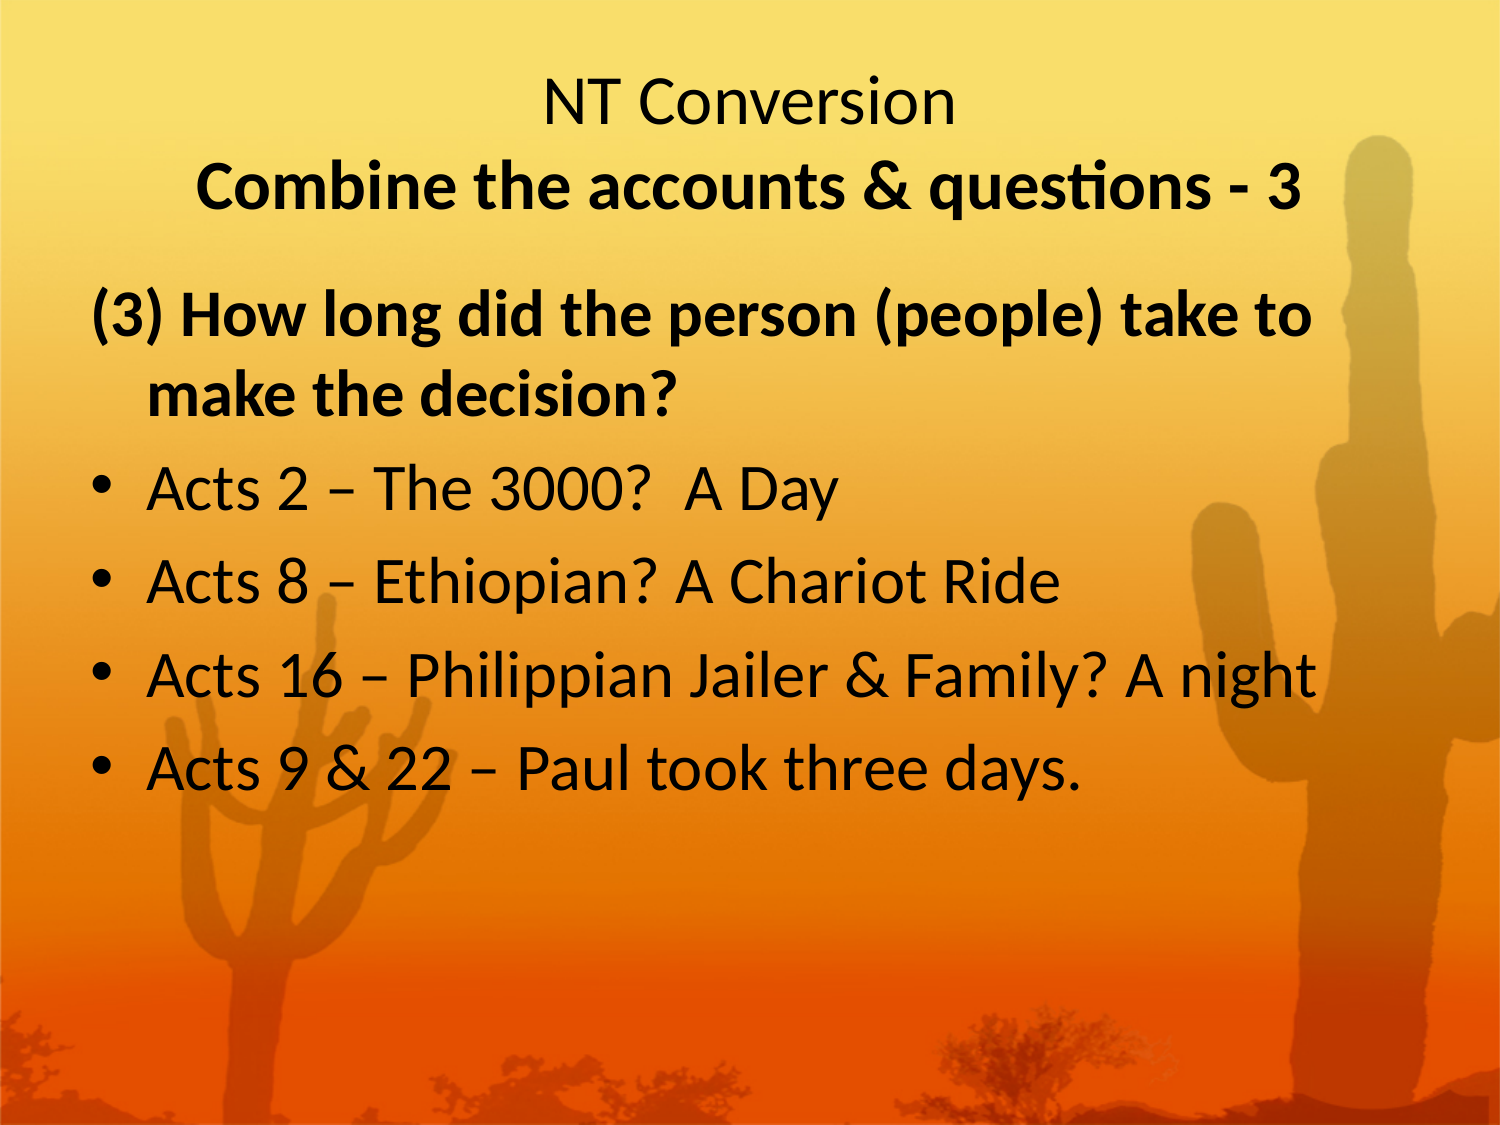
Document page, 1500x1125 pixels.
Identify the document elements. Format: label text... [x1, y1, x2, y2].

title NT Conversion Combine the accounts & questions - 3 [75, 45, 1425, 233]
picture [0, 0, 1500, 1125]
list (3) How long did the person (people) take to make the decision? Acts 2 – The 3000? A Day Acts 8 – Ethiopian? A Chariot Ride Acts 16 – Philippian Jailer & Family? A night Acts 9 & 22 – Paul took three days. [75, 262, 1425, 1005]
